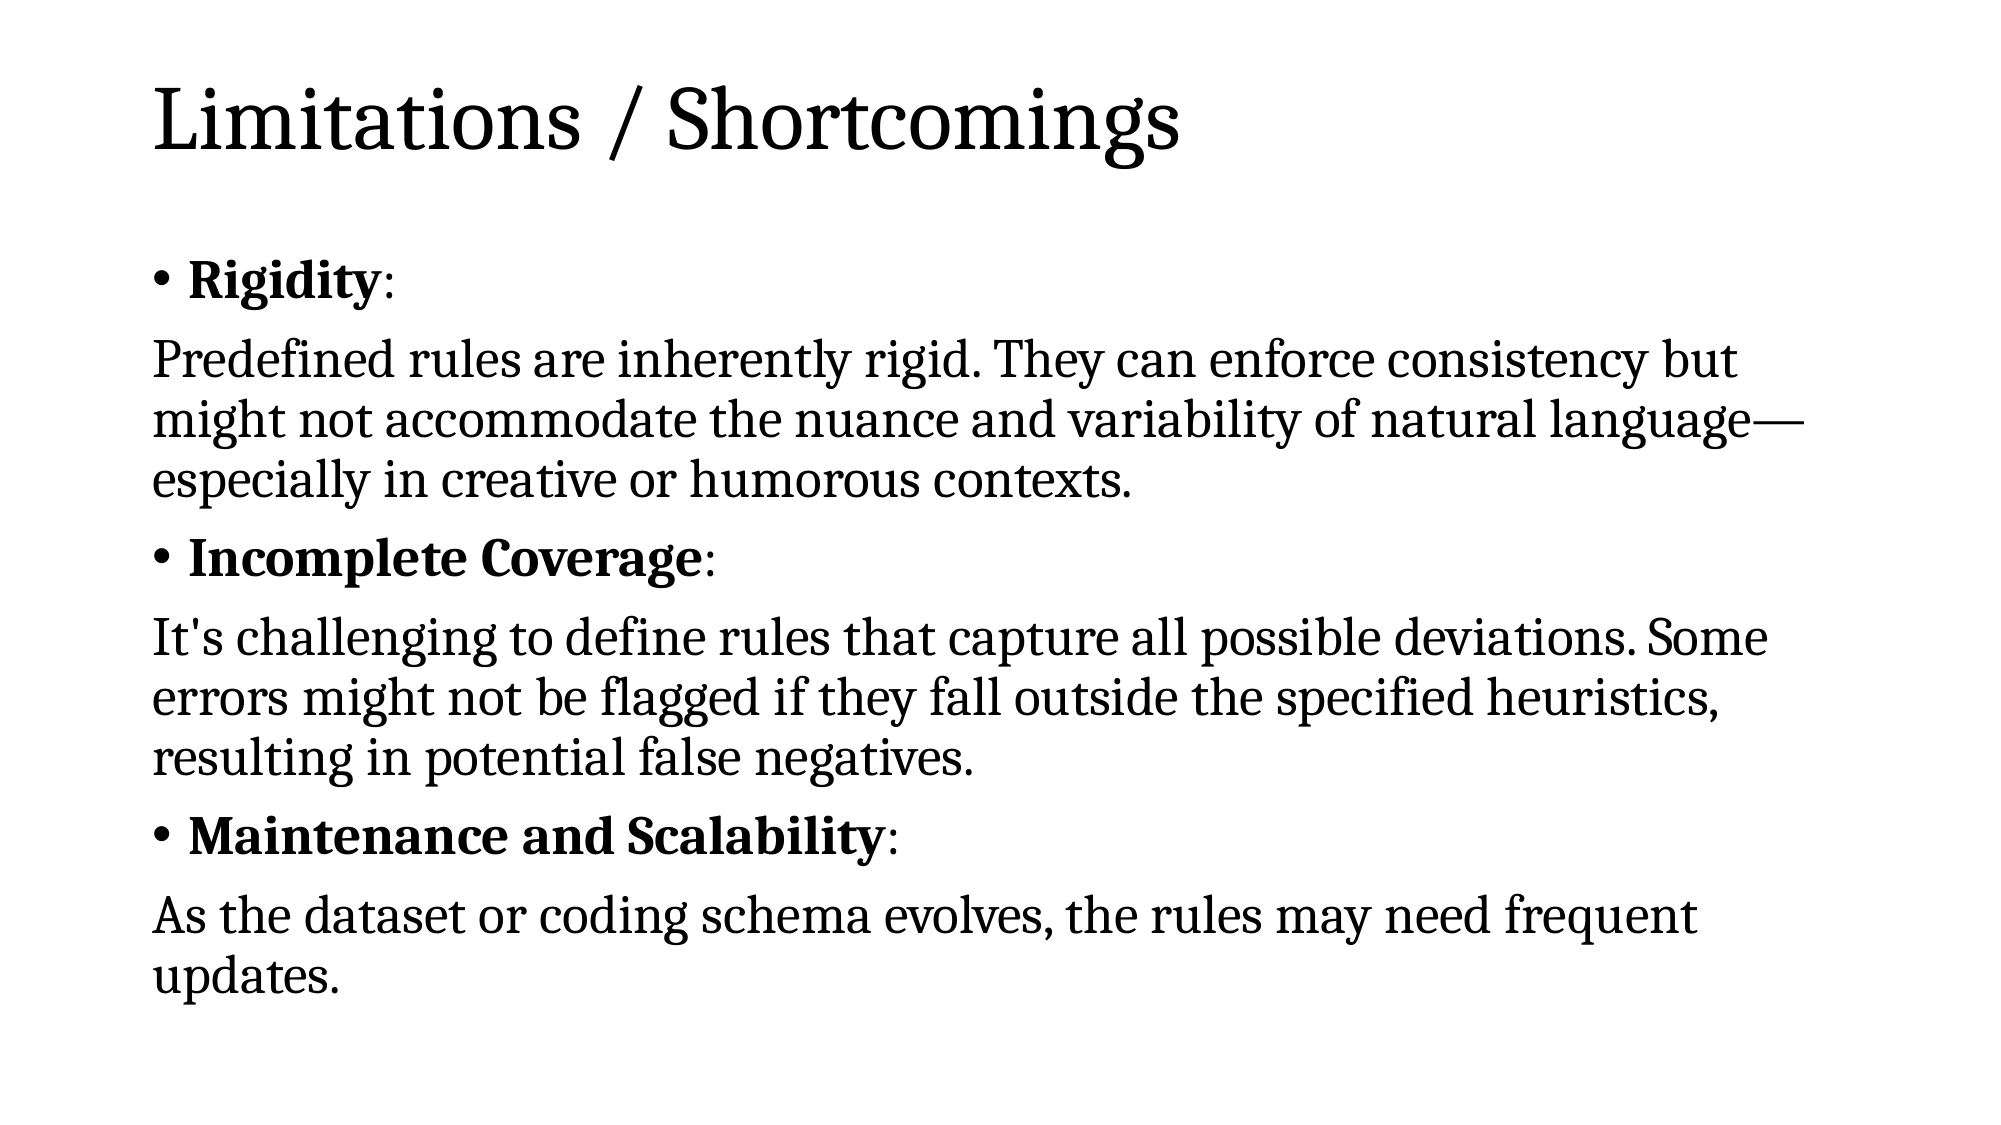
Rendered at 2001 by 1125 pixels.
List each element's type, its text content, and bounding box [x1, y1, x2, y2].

title Limitations / Shortcomings [137, 11, 1863, 229]
list Rigidity: Predefined rules are inherently rigid. They can enforce consistency but might not accommodate the nuance and variability of natural language—especially in creative or humorous contexts. Incomplete Coverage: It's challenging to define rules that capture all possible deviations. Some errors might not be flagged if they fall outside the specified heuristics, resulting in potential false negatives. Maintenance and Scalability: As the dataset or coding schema evolves, the rules may need frequent updates. [137, 243, 1863, 1014]
